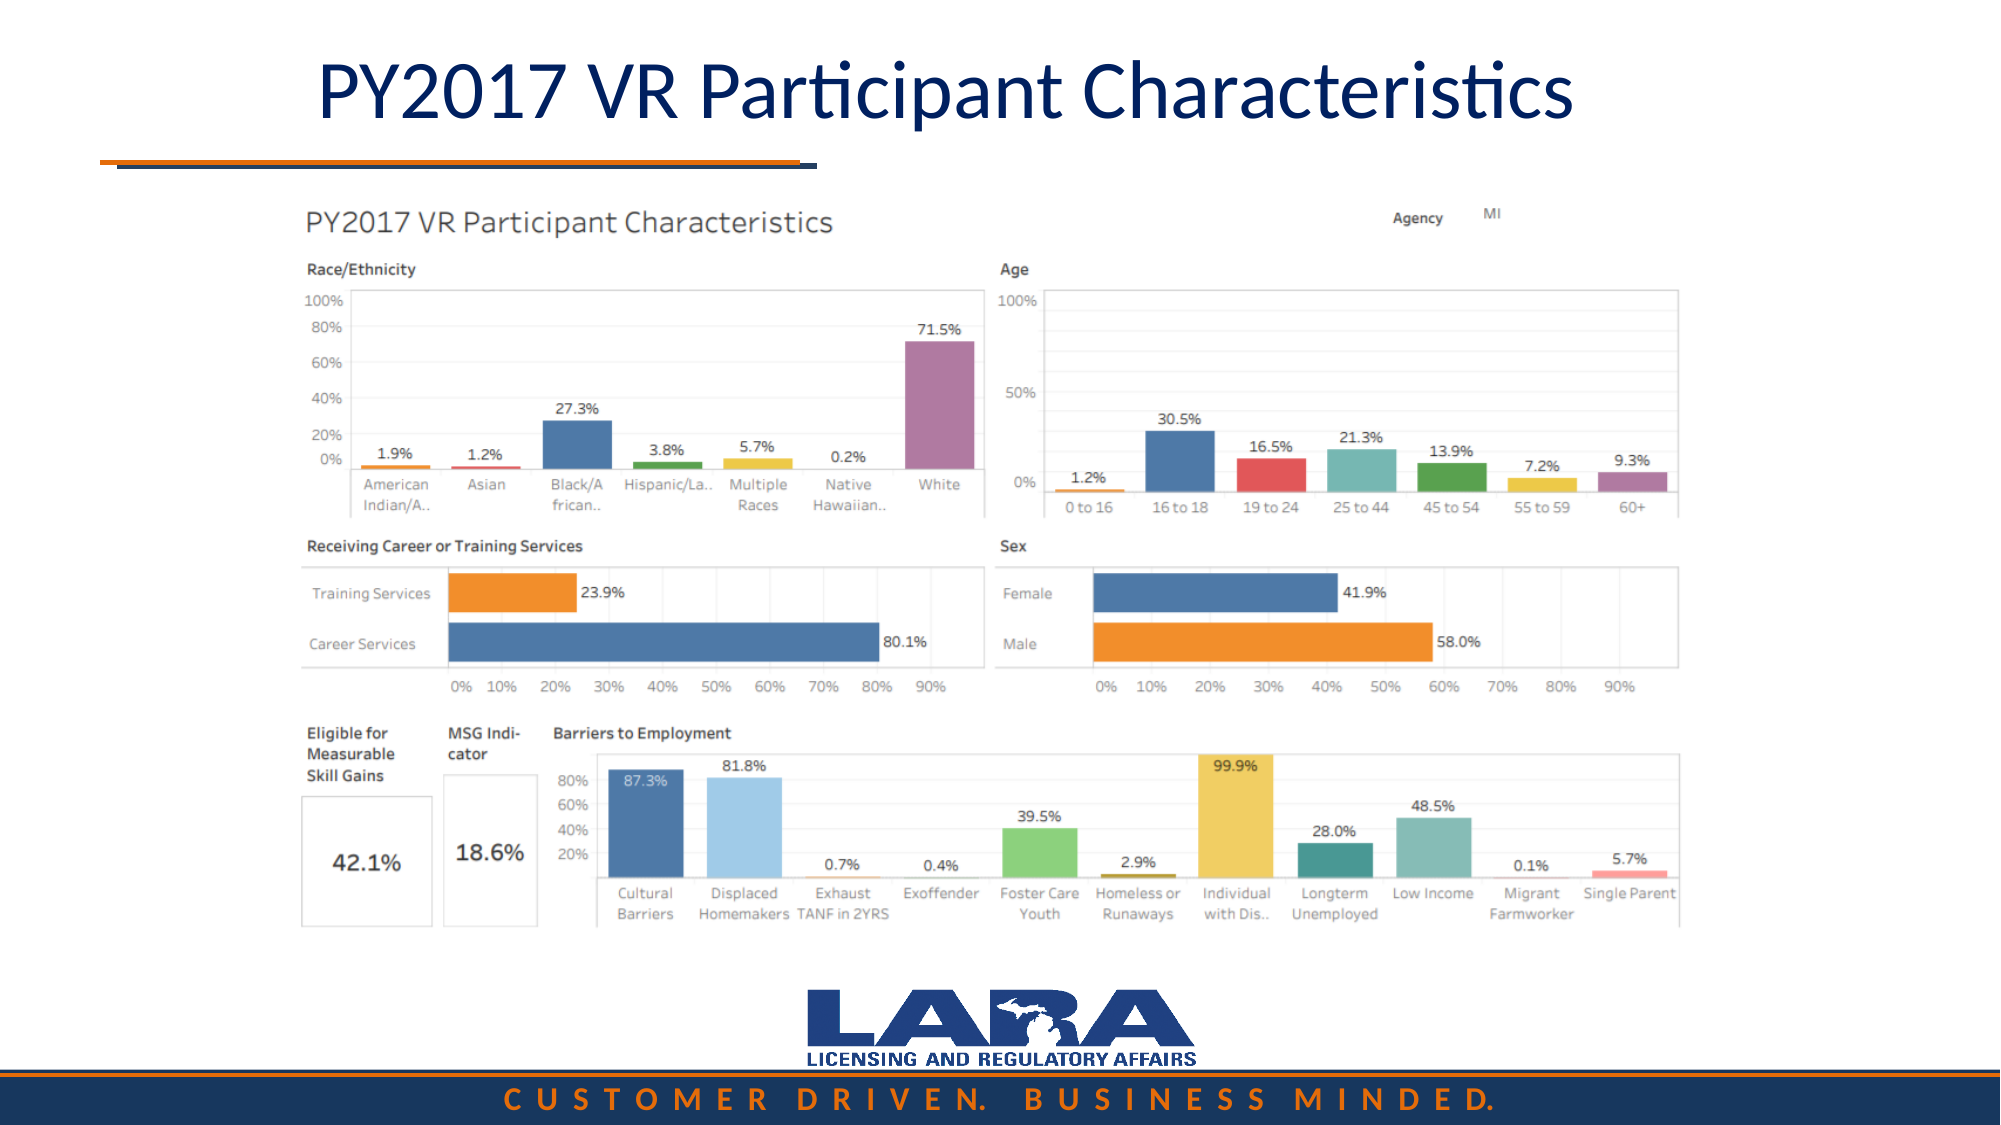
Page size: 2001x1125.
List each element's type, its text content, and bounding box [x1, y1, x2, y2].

picture [299, 199, 1701, 976]
title PY2017 VR Participant Characteristics [302, 24, 1665, 147]
picture [800, 984, 1200, 1069]
